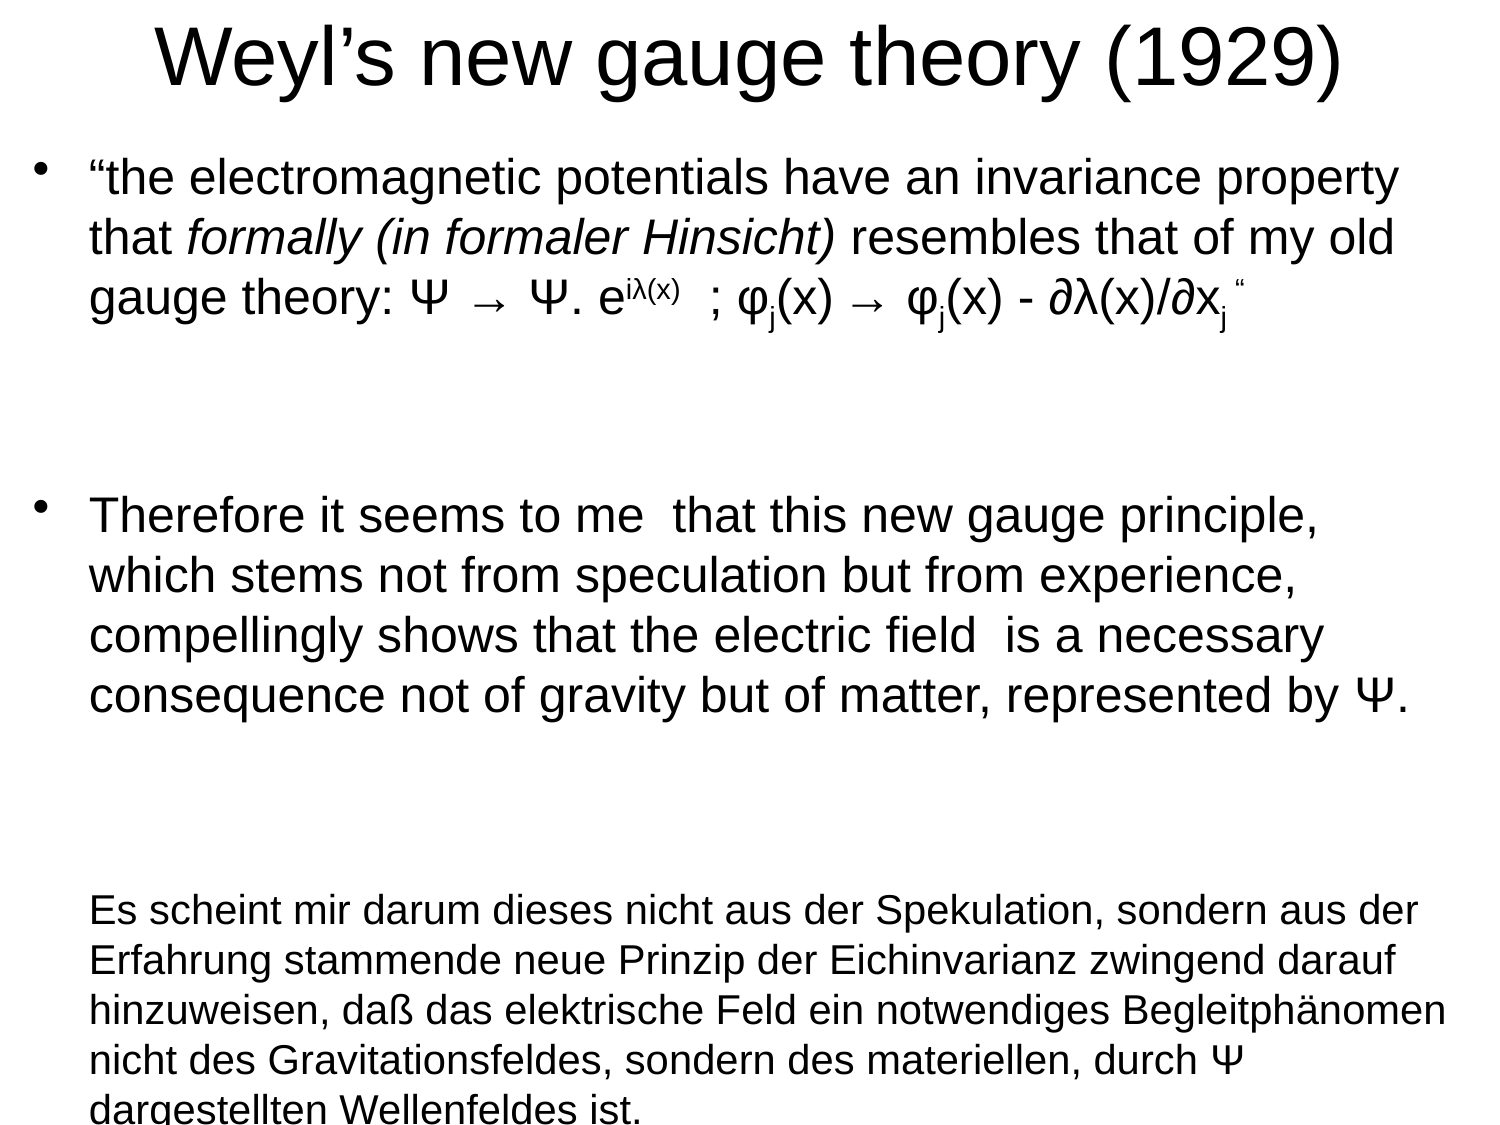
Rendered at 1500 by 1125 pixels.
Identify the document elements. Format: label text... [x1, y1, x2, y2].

title Weyl’s new gauge theory (1929) [0, 0, 1500, 105]
list “the electromagnetic potentials have an invariance property that formally (in formaler Hinsicht) resembles that of my old gauge theory: Ψ → Ψ. eiλ(x) ; φj(x) → φj(x) - ∂λ(x)/∂xj “ Therefore it seems to me that this new gauge principle, which stems not from speculation but from experience, compellingly shows that the electric field is a necessary consequence not of gravity but of matter, represented by Ψ. Es scheint mir darum dieses nicht aus der Spekulation, sondern aus der Erfahrung stammende neue Prinzip der Eichinvarianz zwingend darauf hinzuweisen, daß das elektrische Feld ein notwendiges Begleitphänomen nicht des Gravitationsfeldes, sondern des materiellen, durch Ψ dargestellten Wellenfeldes ist. [17, 136, 1489, 1125]
